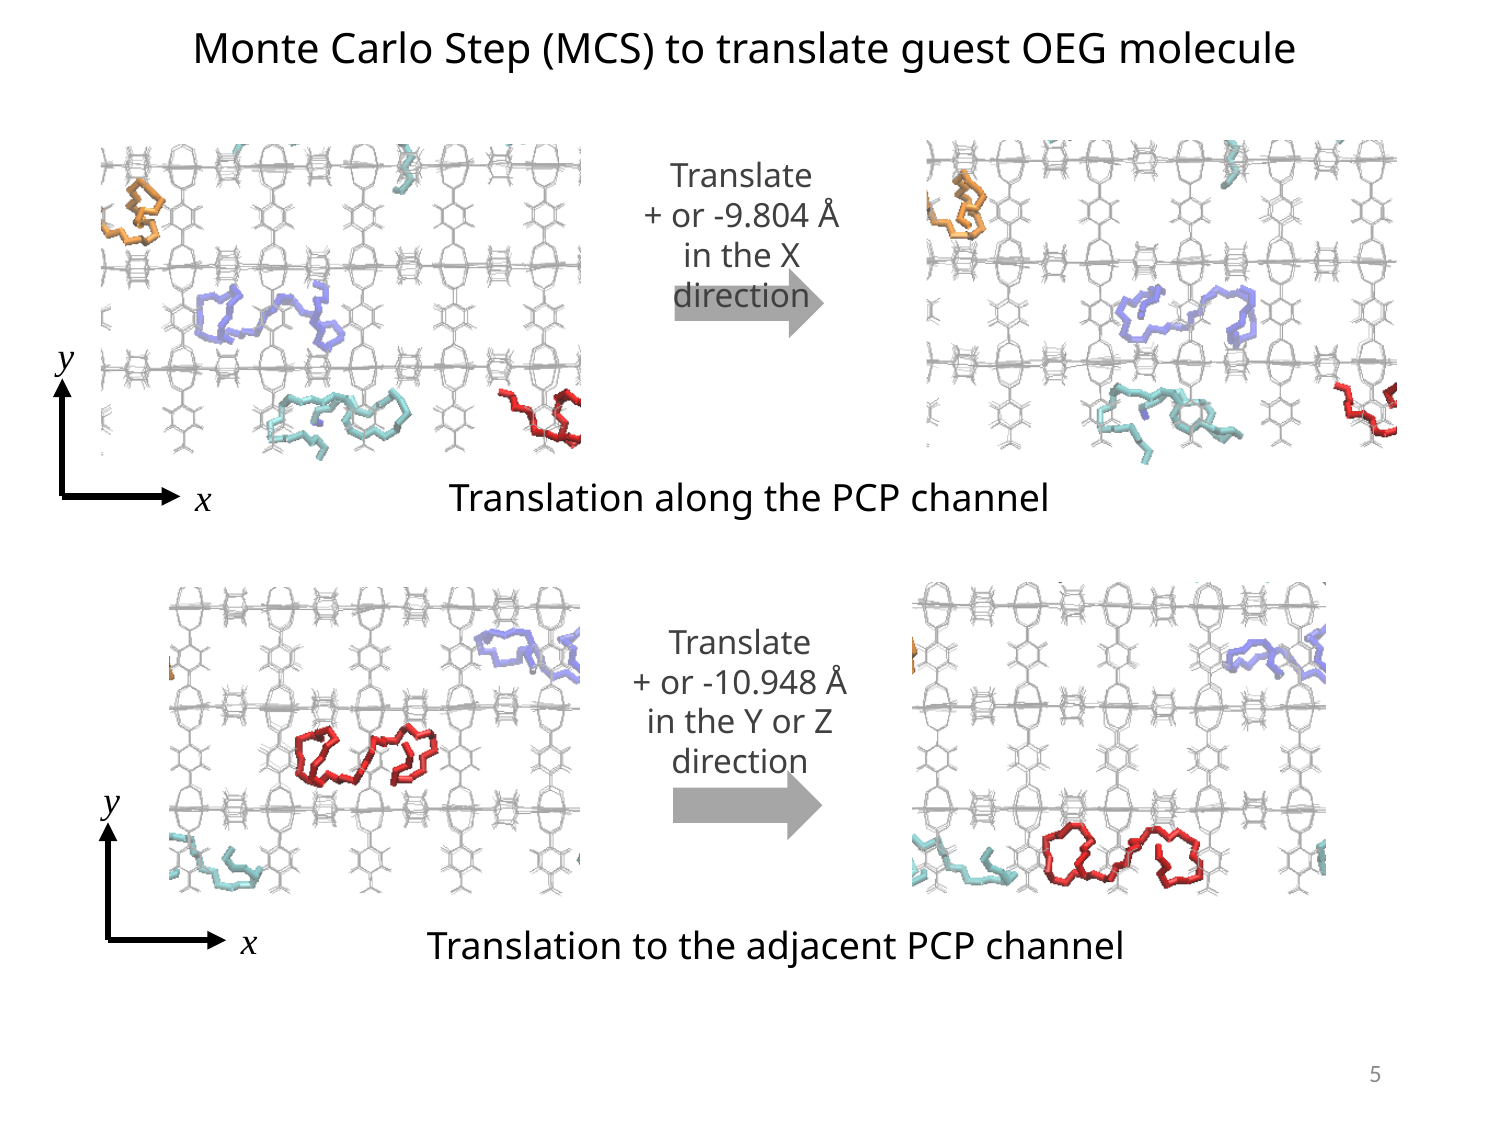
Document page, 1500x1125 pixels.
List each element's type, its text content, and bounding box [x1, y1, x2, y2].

picture [926, 140, 1397, 467]
picture [100, 144, 581, 462]
text_box Translation along the PCP channel [233, 466, 1300, 526]
text_box Translate + or -10.948 Å in the Y or Z direction [593, 613, 887, 788]
text_box Translation to the adjacent PCP channel [226, 914, 1326, 975]
text_box Monte Carlo Step (MCS) to translate guest OEG molecule [30, 14, 1470, 79]
text_box y [88, 768, 136, 829]
text_box x [180, 466, 233, 526]
text_box [787, 322, 807, 341]
text_box x [226, 909, 279, 970]
text_box [672, 788, 824, 843]
text_box y [42, 324, 91, 385]
text_box Translate + or -9.804 Å in the X direction [595, 146, 889, 322]
picture [912, 582, 1326, 903]
slide_number 5 [1059, 1042, 1397, 1103]
picture [169, 587, 580, 903]
